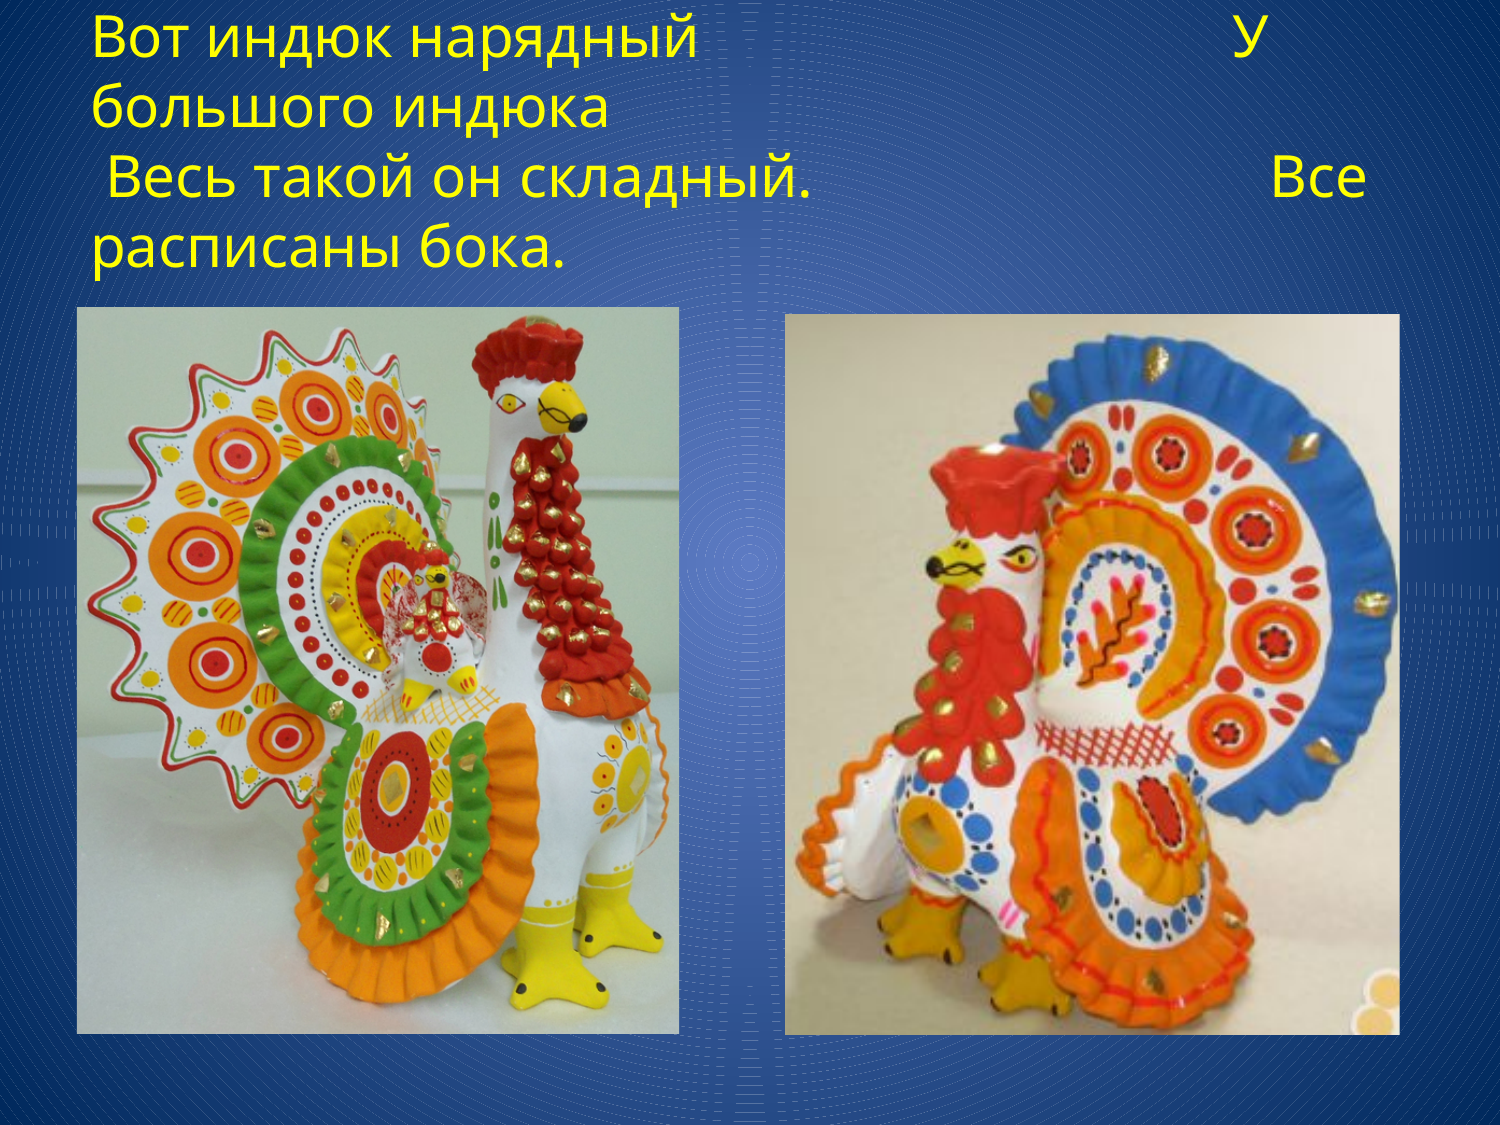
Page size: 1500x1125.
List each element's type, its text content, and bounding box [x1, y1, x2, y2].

title Вот индюк нарядный У большого индюка Весь такой он складный. Все расписаны бока. [74, 44, 1426, 233]
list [784, 314, 1400, 1036]
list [76, 306, 680, 1034]
